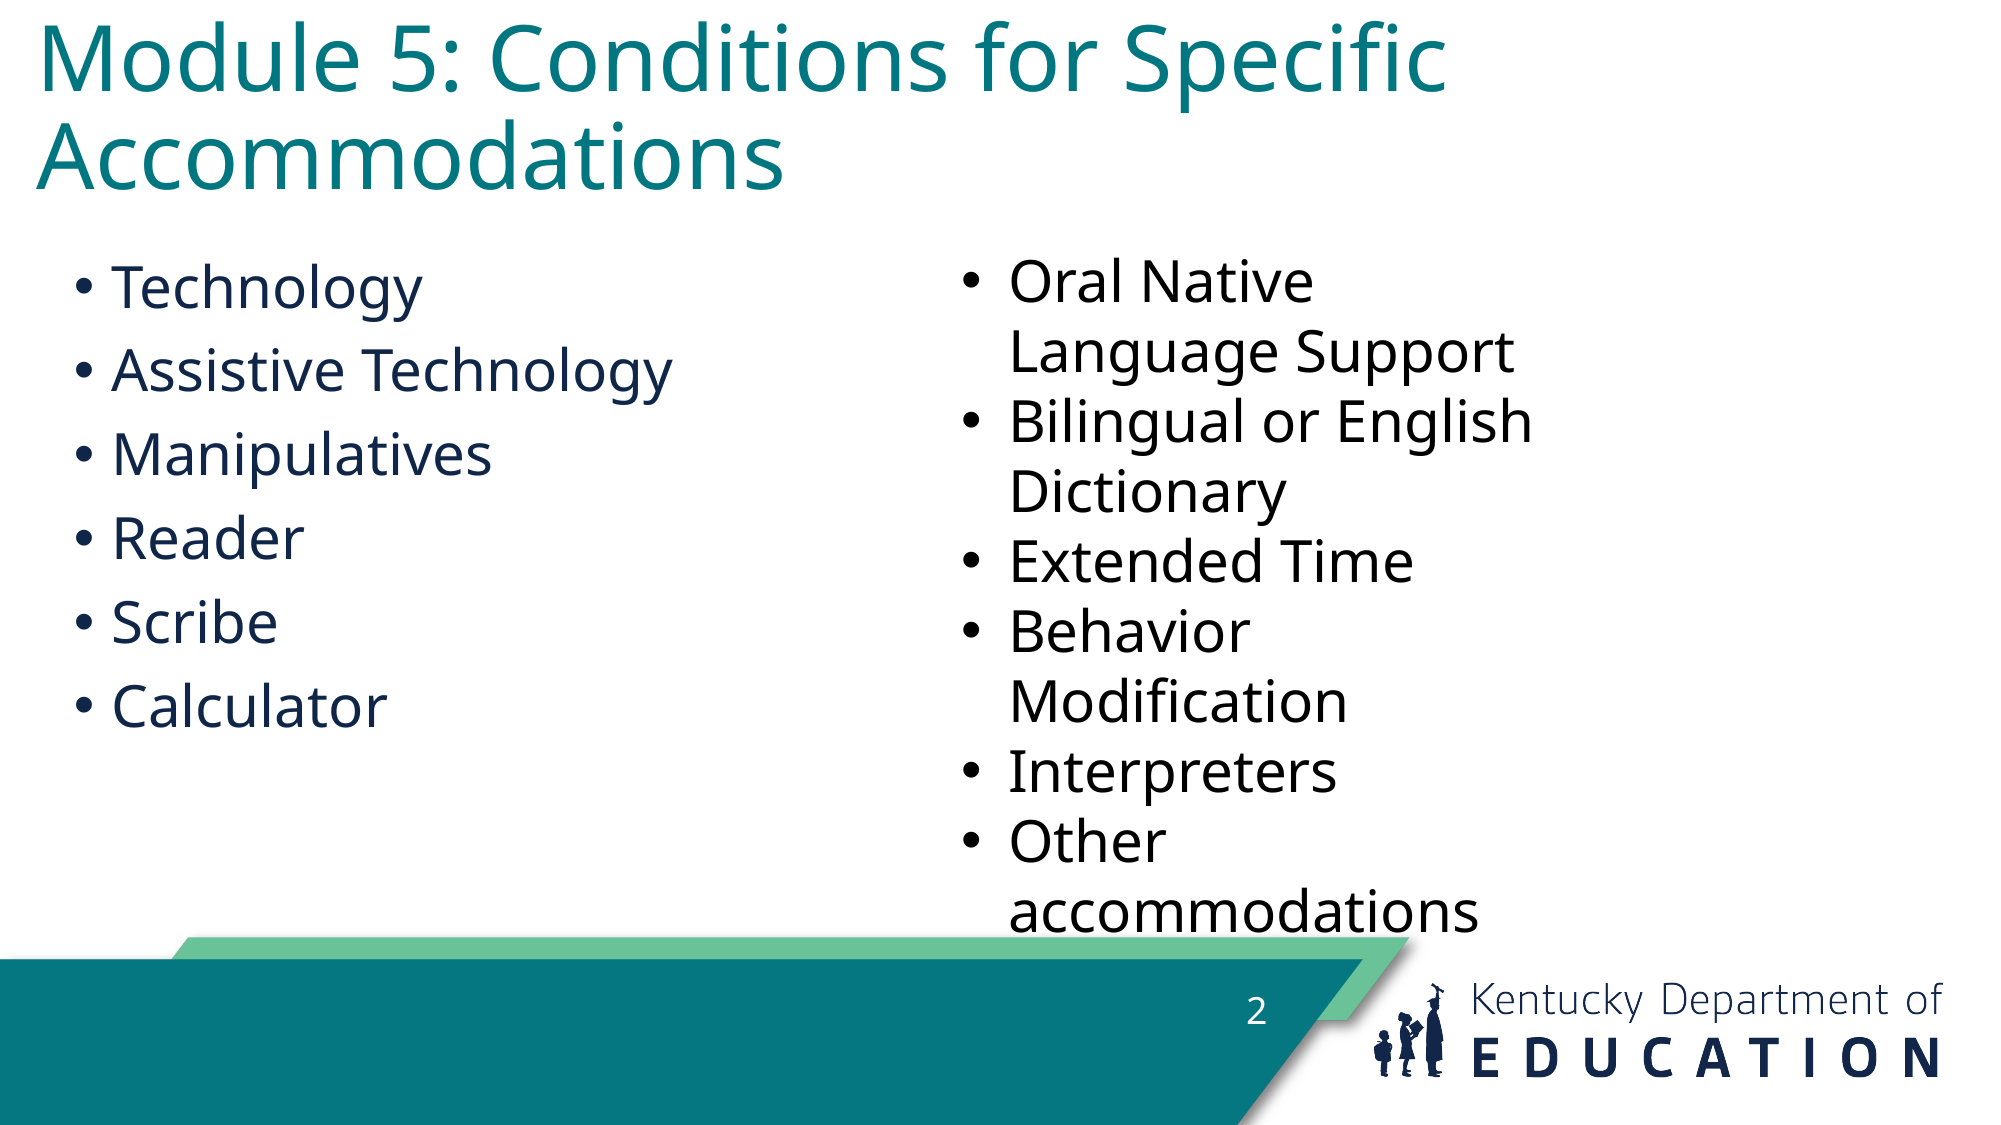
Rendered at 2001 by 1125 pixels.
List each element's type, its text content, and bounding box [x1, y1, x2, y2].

text_box 2 [1231, 979, 1283, 1039]
picture [0, 0, 2001, 1125]
text_box Oral Native Language Support Bilingual or English Dictionary Extended Time Behavior Modification Interpreters Other accommodations [946, 236, 1613, 952]
title Module 5: Conditions for Specific Accommodations [21, 1, 1987, 221]
list Technology Assistive Technology Manipulatives Reader Scribe Calculator [58, 250, 708, 965]
